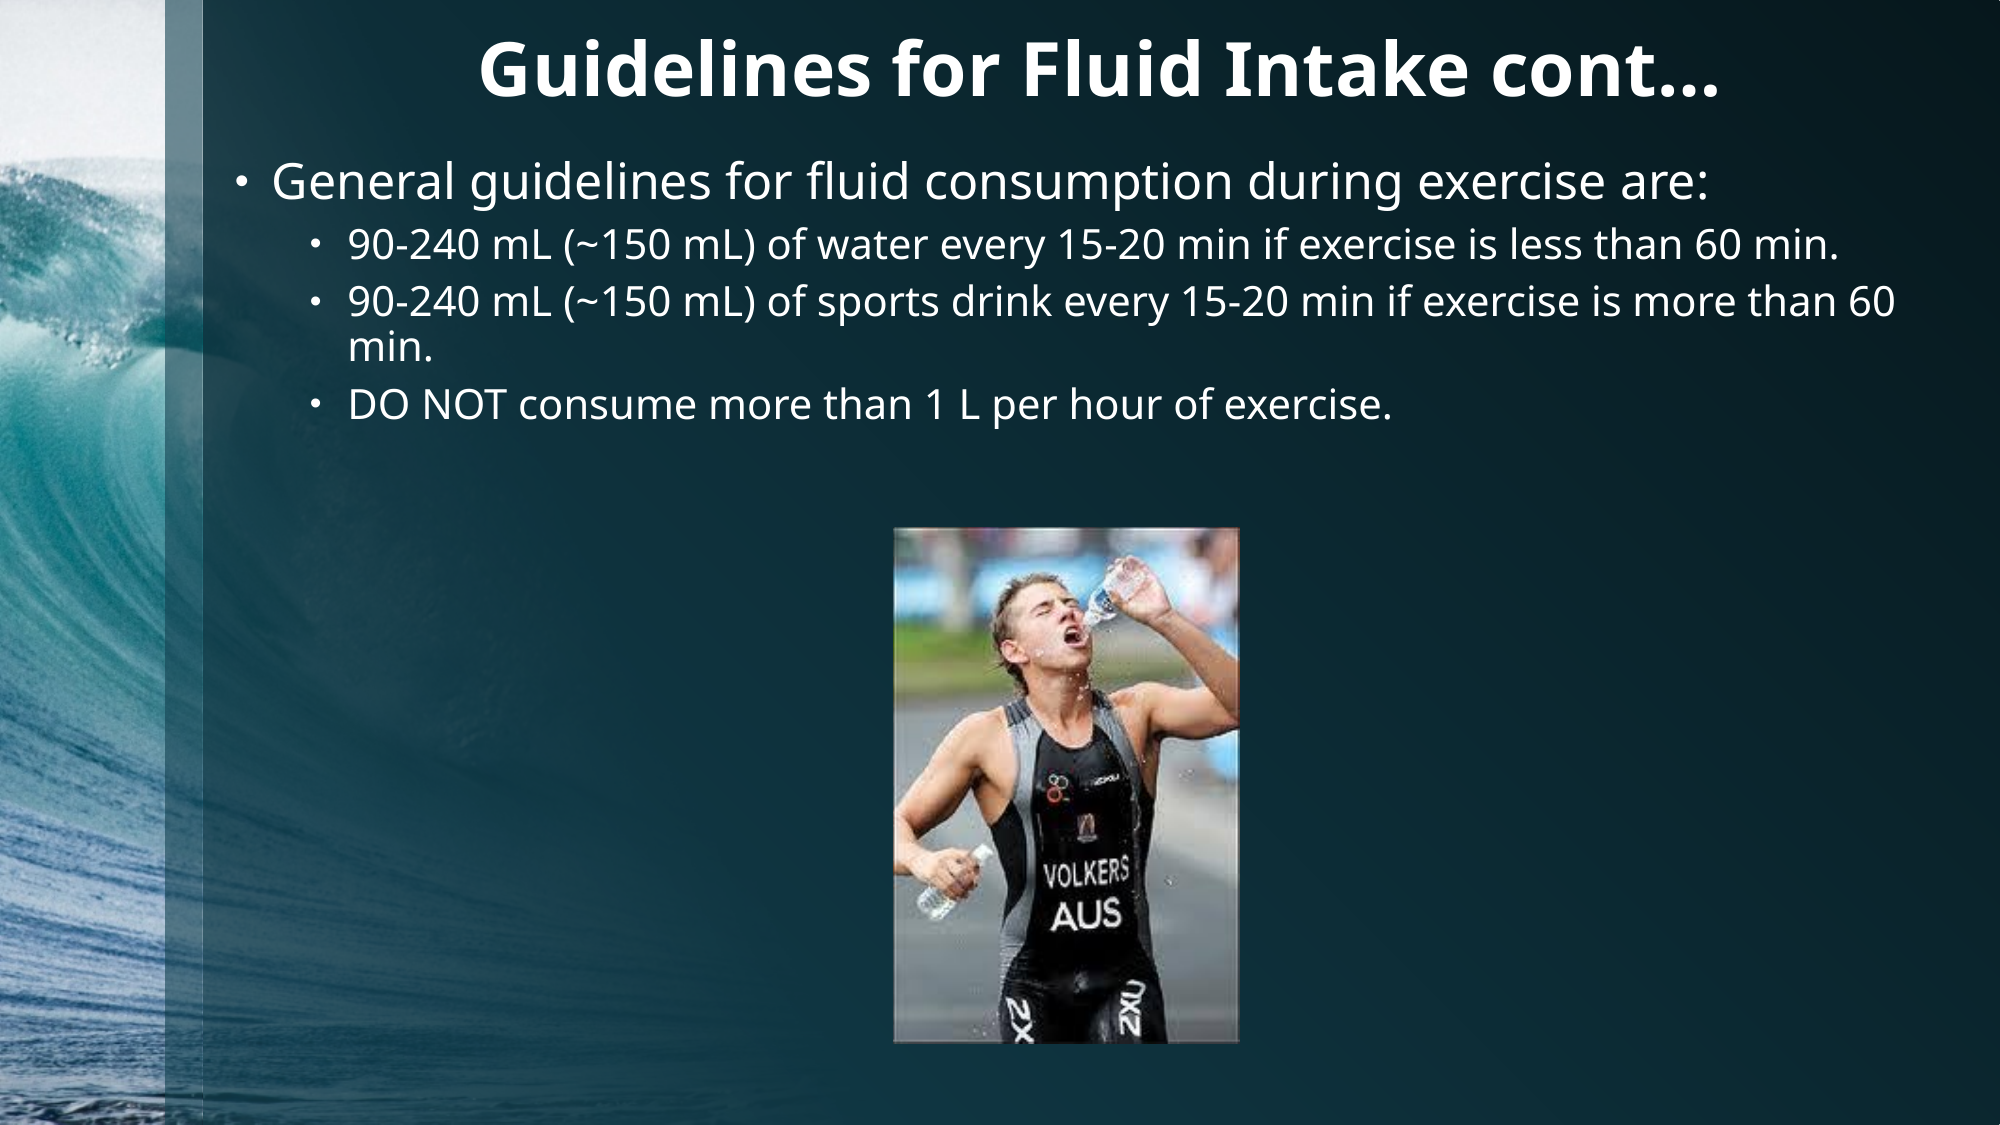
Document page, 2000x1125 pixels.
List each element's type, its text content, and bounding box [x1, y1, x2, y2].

picture [0, 0, 2000, 1125]
list General guidelines for fluid consumption during exercise are: 90-240 mL (~150 mL) of water every 15-20 min if exercise is less than 60 min. 90-240 mL (~150 mL) of sports drink every 15-20 min if exercise is more than 60 min. DO NOT consume more than 1 L per hour of exercise. [220, 149, 1981, 1106]
title Guidelines for Fluid Intake cont… [220, 19, 1981, 126]
